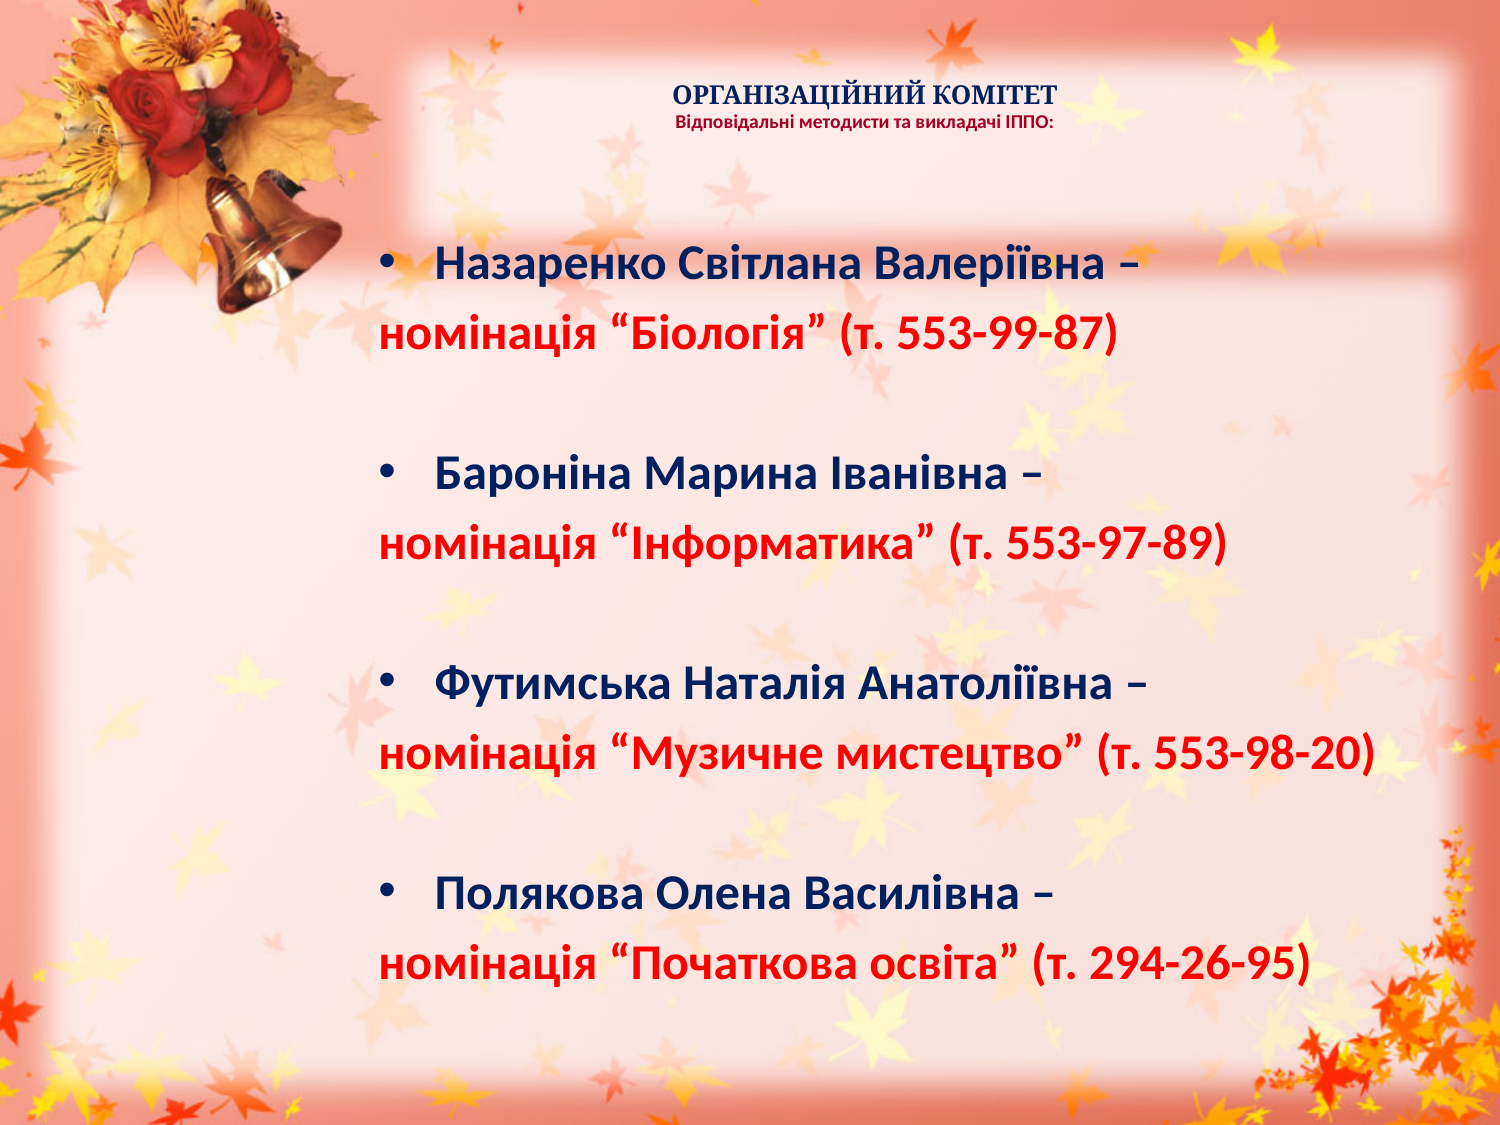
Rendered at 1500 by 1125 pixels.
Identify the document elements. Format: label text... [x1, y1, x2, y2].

list Назаренко Світлана Валеріївна – номінація “Біологія” (т. 553-99-87) Бароніна Марина Іванівна – номінація “Інформатика” (т. 553-97-89) Футимська Наталія Анатоліївна – номінація “Музичне мистецтво” (т. 553-98-20) Полякова Олена Василівна – номінація “Початкова освіта” (т. 294-26-95) [363, 152, 1426, 1006]
picture [0, 0, 1500, 1125]
title ОРГАНІЗАЦІЙНИЙ КОМІТЕТ Відповідальні методисти та викладачі ІППО: [304, 70, 1426, 141]
